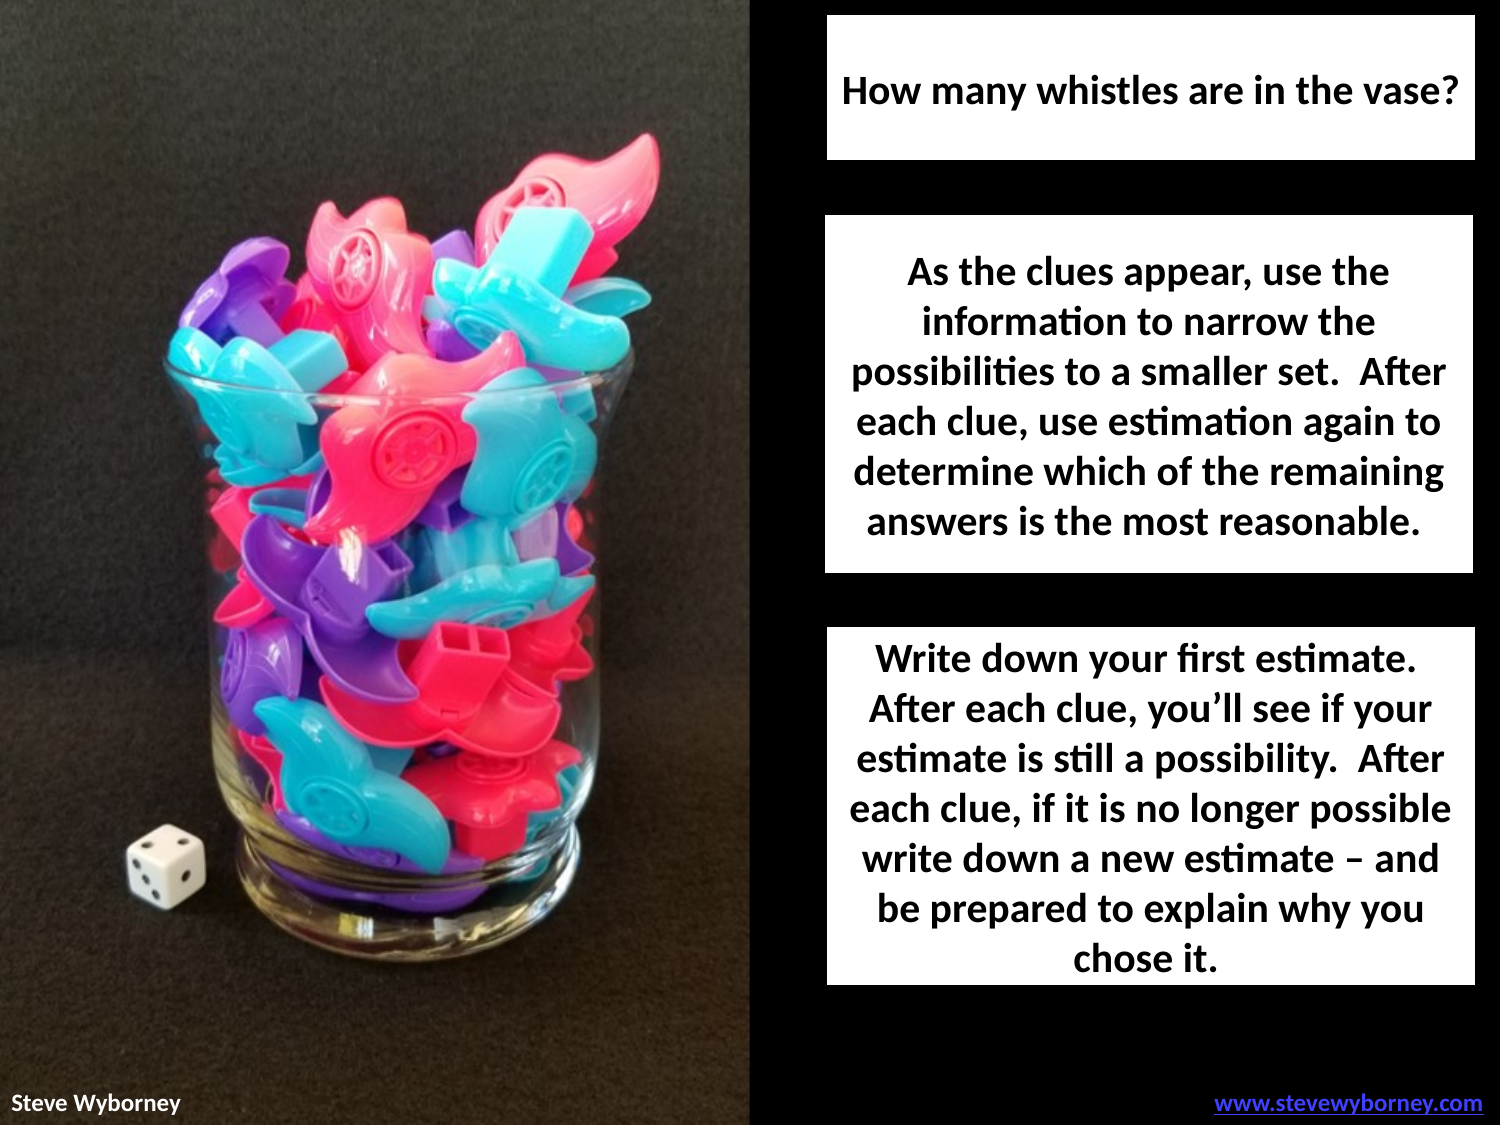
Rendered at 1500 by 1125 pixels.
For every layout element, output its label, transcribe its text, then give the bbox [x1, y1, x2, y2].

picture [0, 0, 751, 1125]
text_box www.stevewyborney.com [1199, 1079, 1499, 1125]
text_box How many whistles are in the vase? [823, 10, 1479, 164]
text_box Write down your first estimate. After each clue, you’ll see if your estimate is still a possibility. After each clue, if it is no longer possible write down a new estimate – and be prepared to explain why you chose it. [823, 623, 1479, 989]
text_box As the clues appear, use the information to narrow the possibilities to a smaller set. After each clue, use estimation again to determine which of the remaining answers is the most reasonable. [821, 210, 1477, 577]
